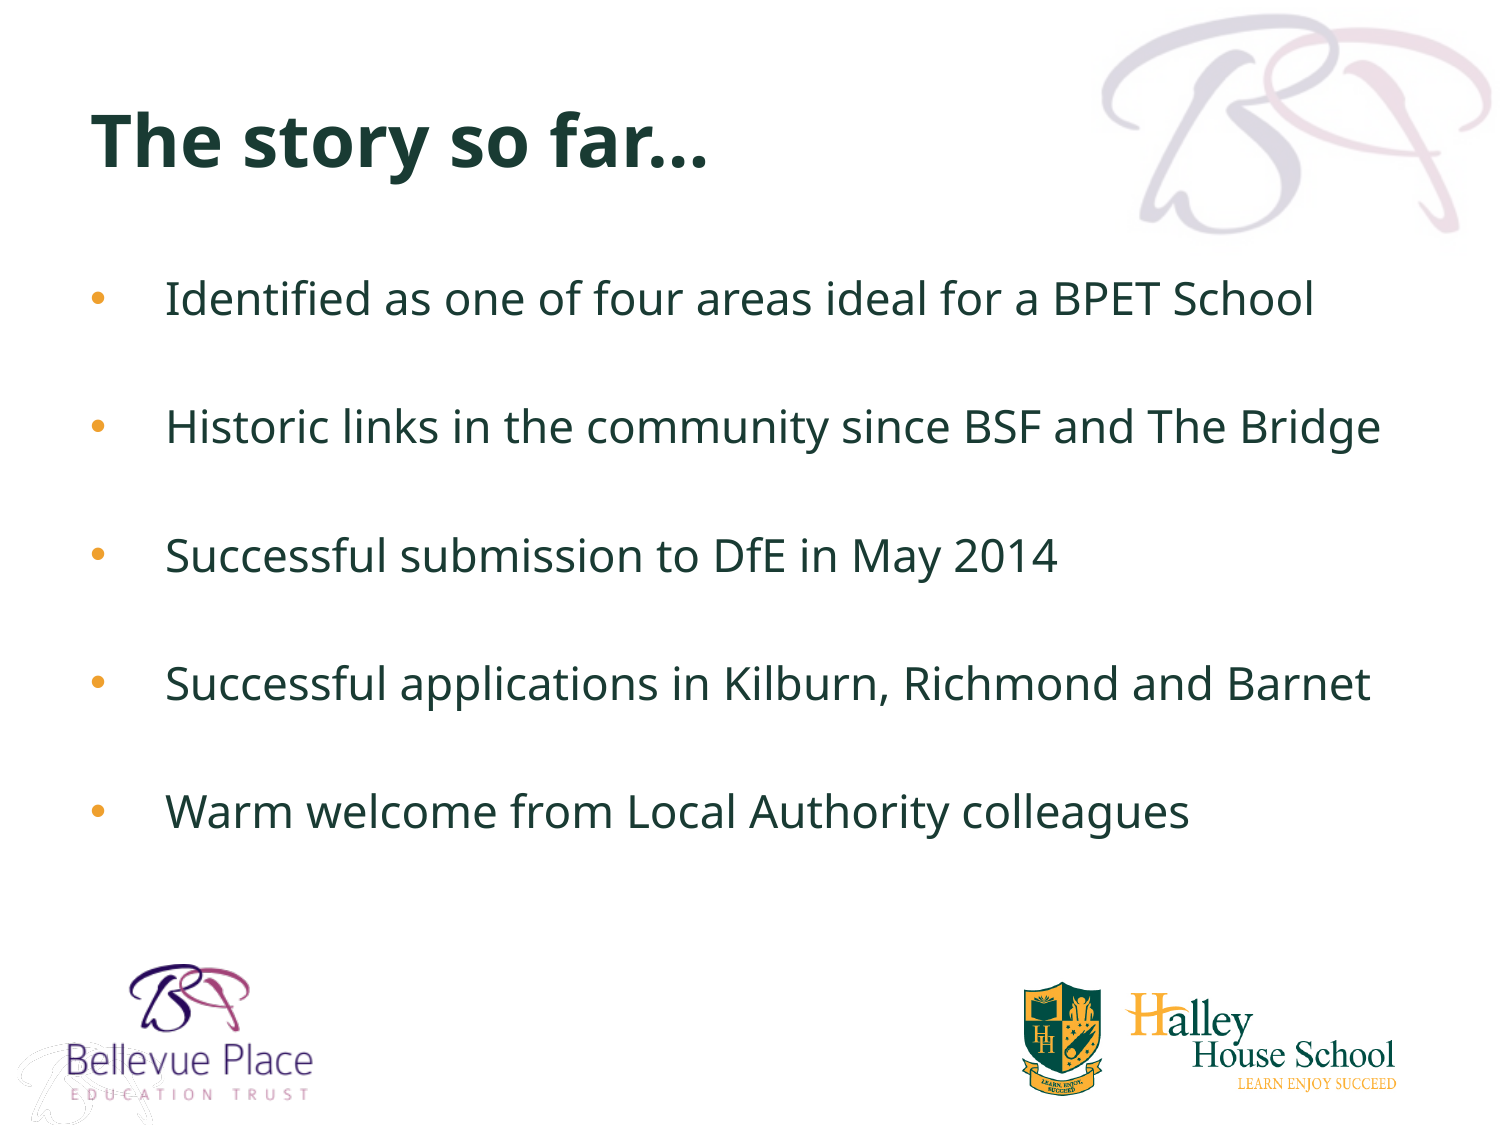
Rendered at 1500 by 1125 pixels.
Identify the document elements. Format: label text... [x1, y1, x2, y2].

picture [998, 964, 1412, 1111]
title The story so far… [75, 45, 1425, 233]
list Identified as one of four areas ideal for a BPET School Historic links in the community since BSF and The Bridge Successful submission to DfE in May 2014 Successful applications in Kilburn, Richmond and Barnet Warm welcome from Local Authority colleagues [75, 262, 1471, 953]
